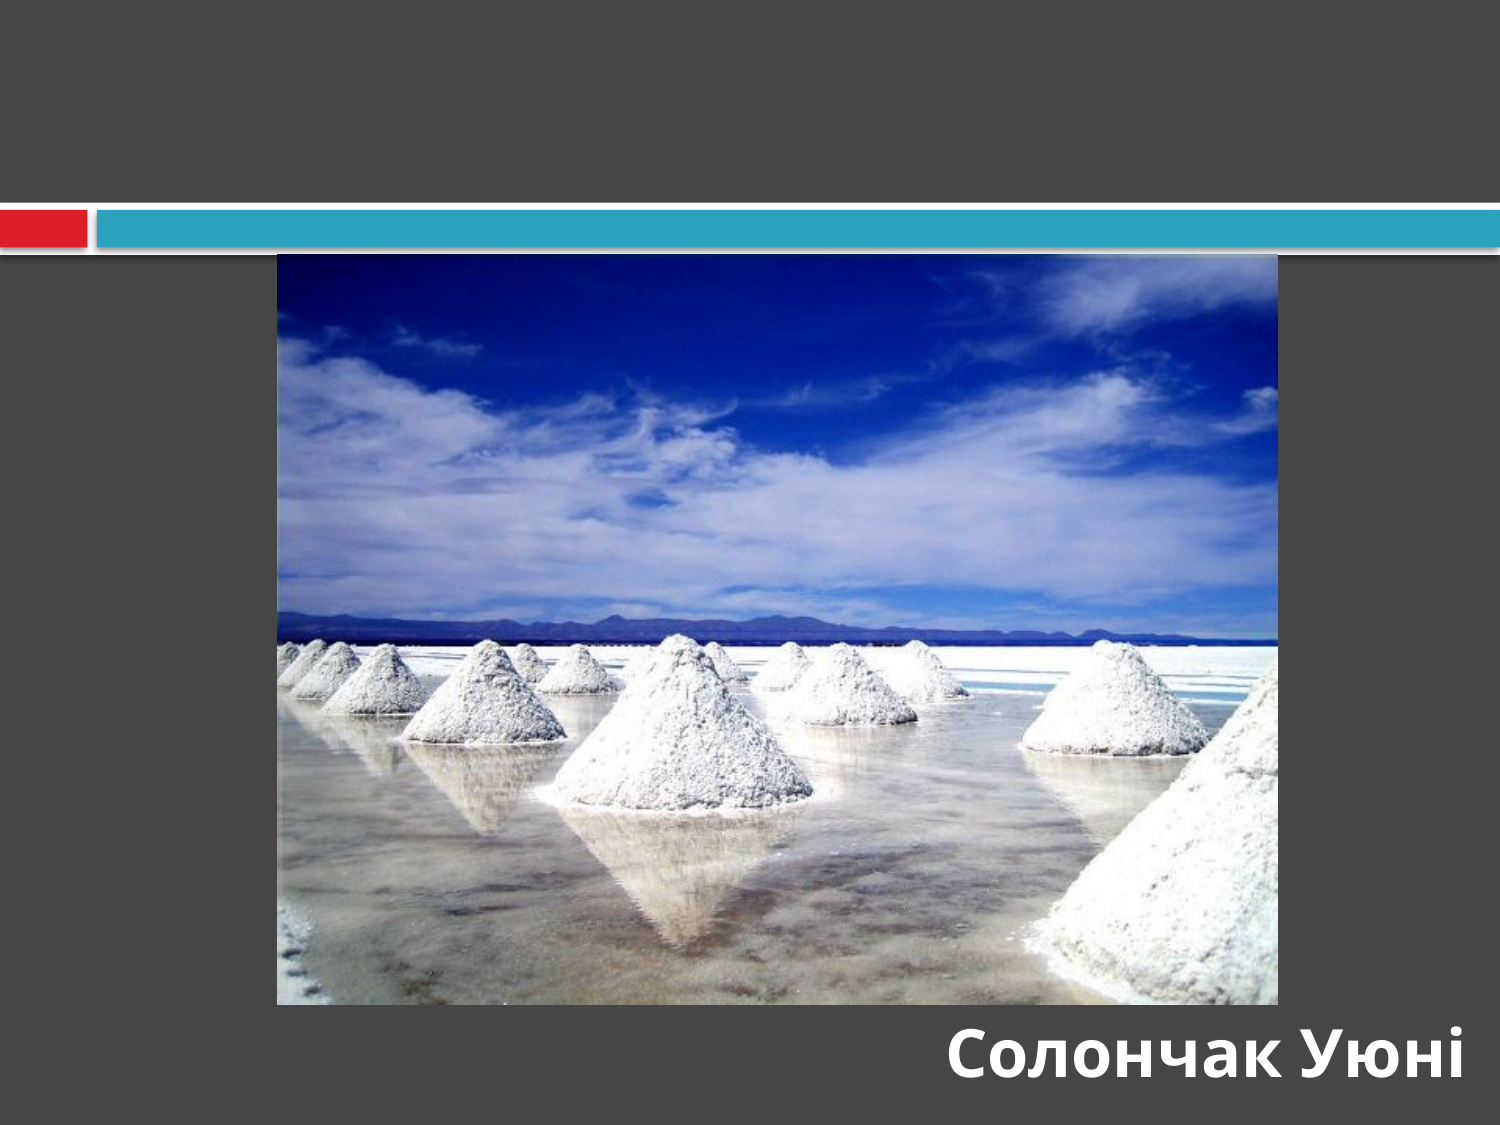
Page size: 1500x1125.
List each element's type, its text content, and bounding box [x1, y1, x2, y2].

text_box Солончак Уюні [930, 1003, 1482, 1098]
picture [277, 254, 1278, 1005]
